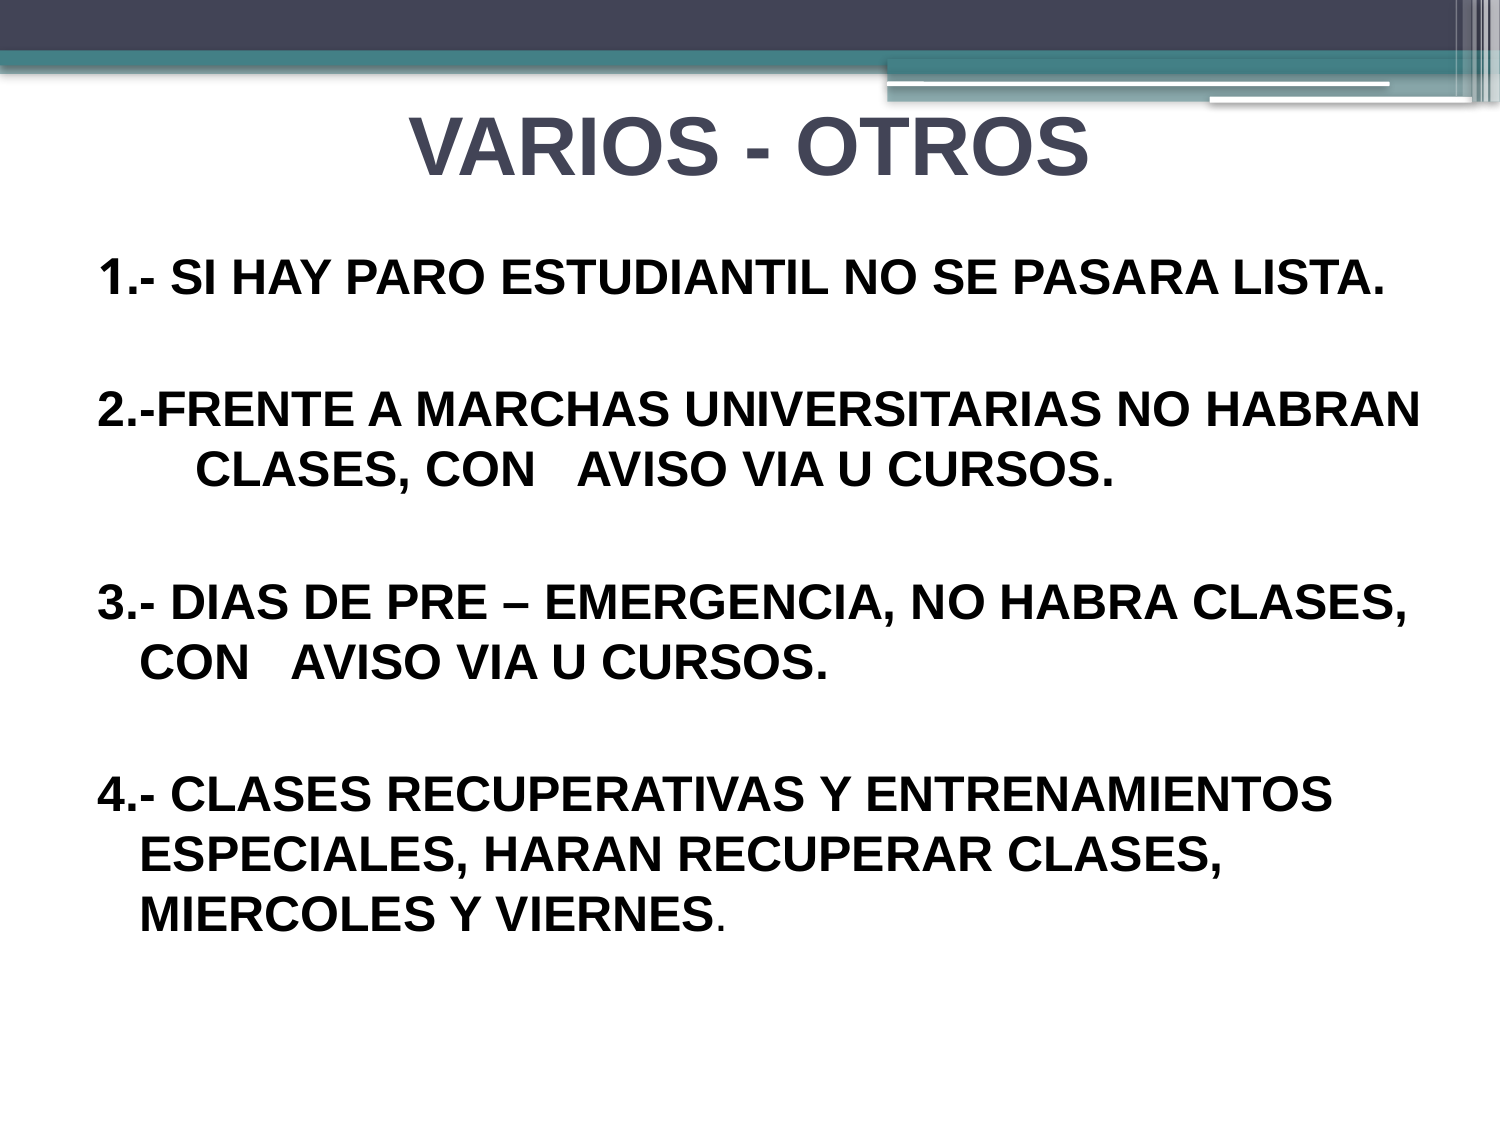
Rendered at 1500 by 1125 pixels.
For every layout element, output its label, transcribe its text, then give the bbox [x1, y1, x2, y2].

list 1.- SI HAY PARO ESTUDIANTIL NO SE PASARA LISTA. 2.-FRENTE A MARCHAS UNIVERSITARIAS NO HABRAN CLASES, CON AVISO VIA U CURSOS. 3.- DIAS DE PRE – EMERGENCIA, NO HABRA CLASES, CON AVISO VIA U CURSOS. 4.- CLASES RECUPERATIVAS Y ENTRENAMIENTOS ESPECIALES, HARAN RECUPERAR CLASES, MIERCOLES Y VIERNES. [64, 160, 1447, 1071]
title VARIOS - OTROS [75, 66, 1425, 160]
